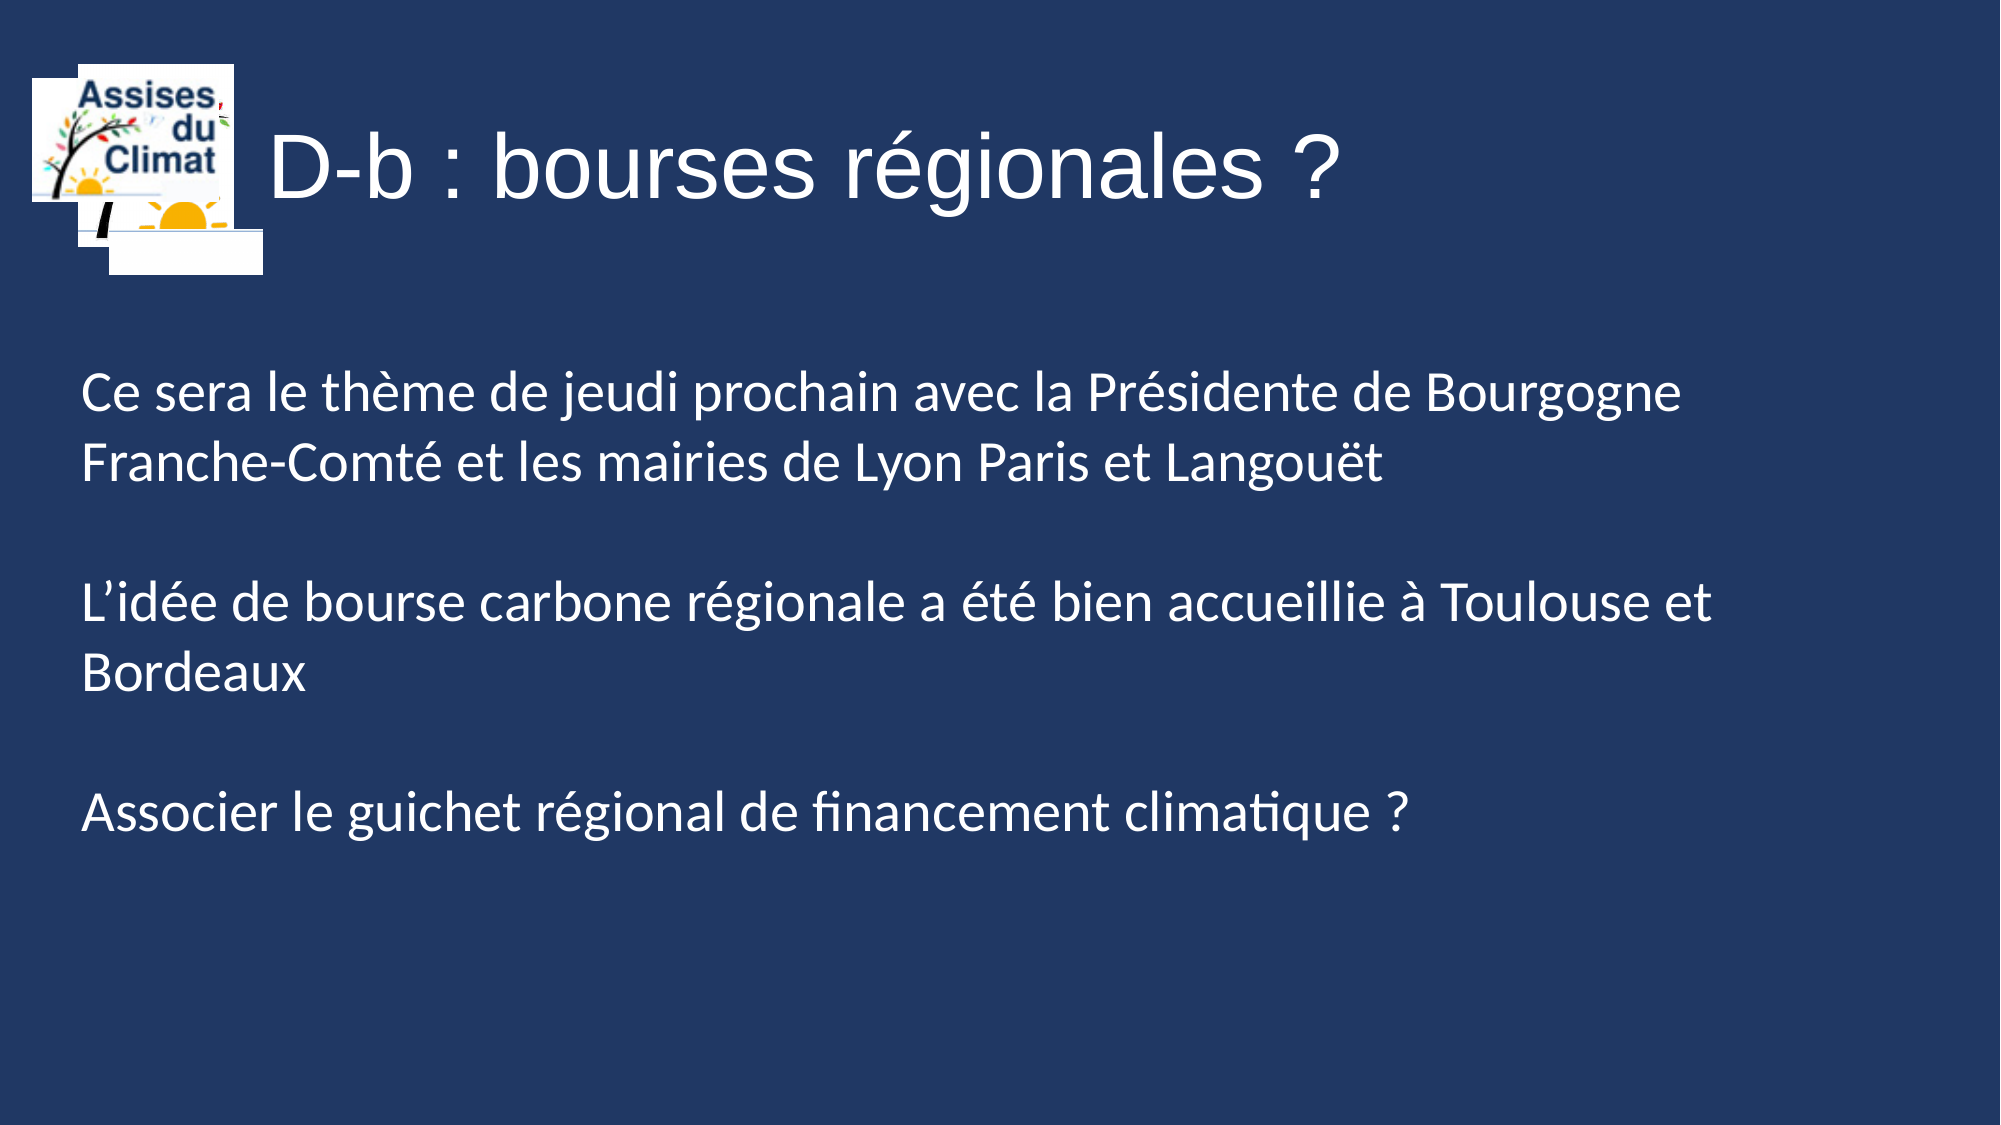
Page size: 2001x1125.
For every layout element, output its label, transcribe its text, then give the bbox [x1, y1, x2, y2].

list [32, 78, 219, 202]
text_box Ce sera le thème de jeudi prochain avec la Présidente de Bourgogne Franche-Comté et les mairies de Lyon Paris et Langouët L’idée de bourse carbone régionale a été bien accueillie à Toulouse et Bordeaux Associer le guichet régional de financement climatique ? [66, 345, 1852, 991]
picture [78, 64, 252, 315]
title D-b : bourses régionales ? [252, 59, 1943, 278]
